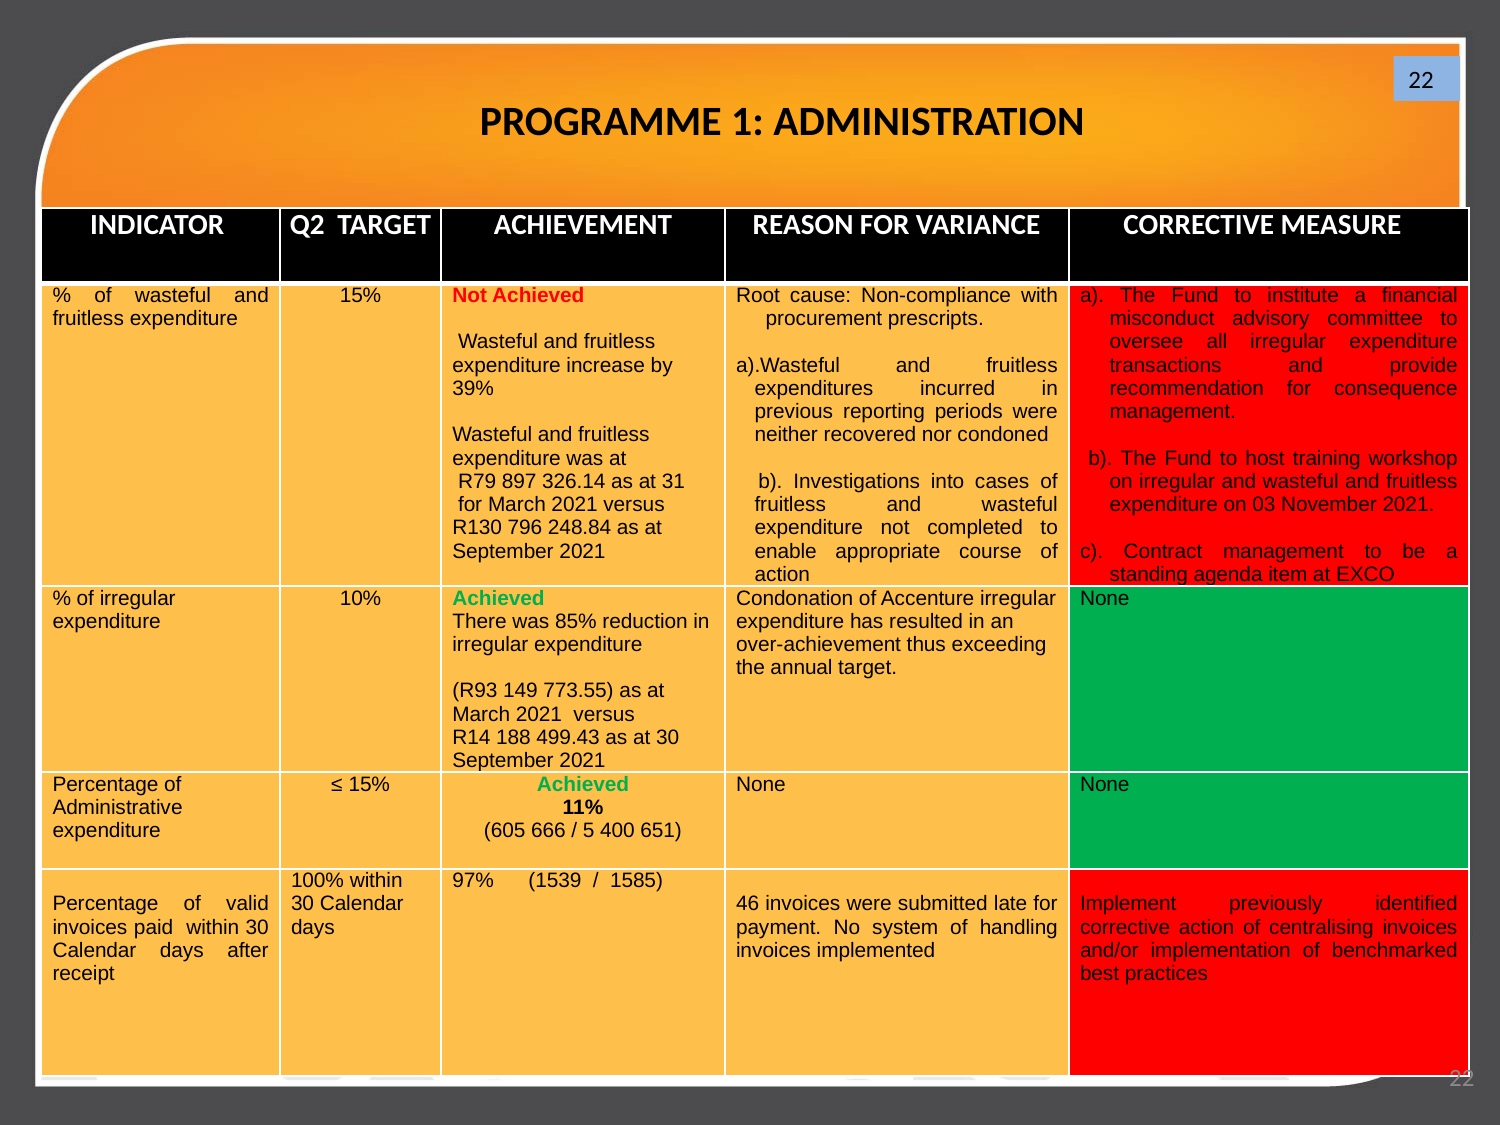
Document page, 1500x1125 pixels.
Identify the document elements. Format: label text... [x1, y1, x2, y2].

table_cell Condonation of Accenture irregular expenditure has resulted in an over-achievement thus exceeding the annual target. [726, 587, 1068, 771]
table_cell Root cause: Non-compliance with procurement prescripts. a).Wasteful and fruitless expenditures incurred in previous reporting periods were neither recovered nor condoned b). Investigations into cases of fruitless and wasteful expenditure not completed to enable appropriate course of action [726, 286, 1068, 585]
title PROGRAMME 1: ADMINISTRATION [107, 42, 1458, 195]
table_cell None [1070, 587, 1468, 771]
table_cell Implement previously identified corrective action of centralising invoices and/or implementation of benchmarked best practices [1070, 870, 1468, 1075]
table_header Q2 TARGET [281, 209, 440, 281]
table_cell % of wasteful and fruitless expenditure [42, 286, 279, 585]
picture [0, 0, 1500, 1125]
table_header ACHIEVEMENT [442, 209, 724, 281]
table_cell 100% within 30 Calendar days [281, 870, 440, 1075]
table_cell a). The Fund to institute a financial misconduct advisory committee to oversee all irregular expenditure transactions and provide recommendation for consequence management. b). The Fund to host training workshop on irregular and wasteful and fruitless expenditure on 03 November 2021. c). Contract management to be a standing agenda item at EXCO [1070, 286, 1468, 585]
table_cell 15% [281, 286, 440, 585]
table_header CORRECTIVE MEASURE [1070, 209, 1468, 281]
table_cell Achieved 11% (605 666 / 5 400 651) [442, 773, 724, 868]
table_cell Percentage of valid invoices paid within 30 Calendar days after receipt [42, 870, 279, 1075]
text_box 22 [1393, 56, 1461, 101]
table_header REASON FOR VARIANCE [726, 209, 1068, 281]
table_cell ≤ 15% [281, 773, 440, 868]
table_cell None [1070, 773, 1468, 868]
table_cell Percentage of Administrative expenditure [42, 773, 279, 868]
table_cell 97% (1539 / 1585) [442, 870, 724, 1075]
slide_number 22 [1139, 1046, 1490, 1106]
table_cell Achieved There was 85% reduction in irregular expenditure (R93 149 773.55) as at March 2021 versus R14 188 499.43 as at 30 September 2021 [442, 587, 724, 771]
table_cell 10% [281, 587, 440, 771]
table_cell % of irregular expenditure [42, 587, 279, 771]
table_cell 46 invoices were submitted late for payment. No system of handling invoices implemented [726, 870, 1068, 1075]
table_cell None [726, 773, 1068, 868]
table_cell Not Achieved Wasteful and fruitless expenditure increase by 39% Wasteful and fruitless expenditure was at R79 897 326.14 as at 31 for March 2021 versus R130 796 248.84 as at September 2021 [442, 286, 724, 585]
table_header INDICATOR [42, 209, 279, 281]
